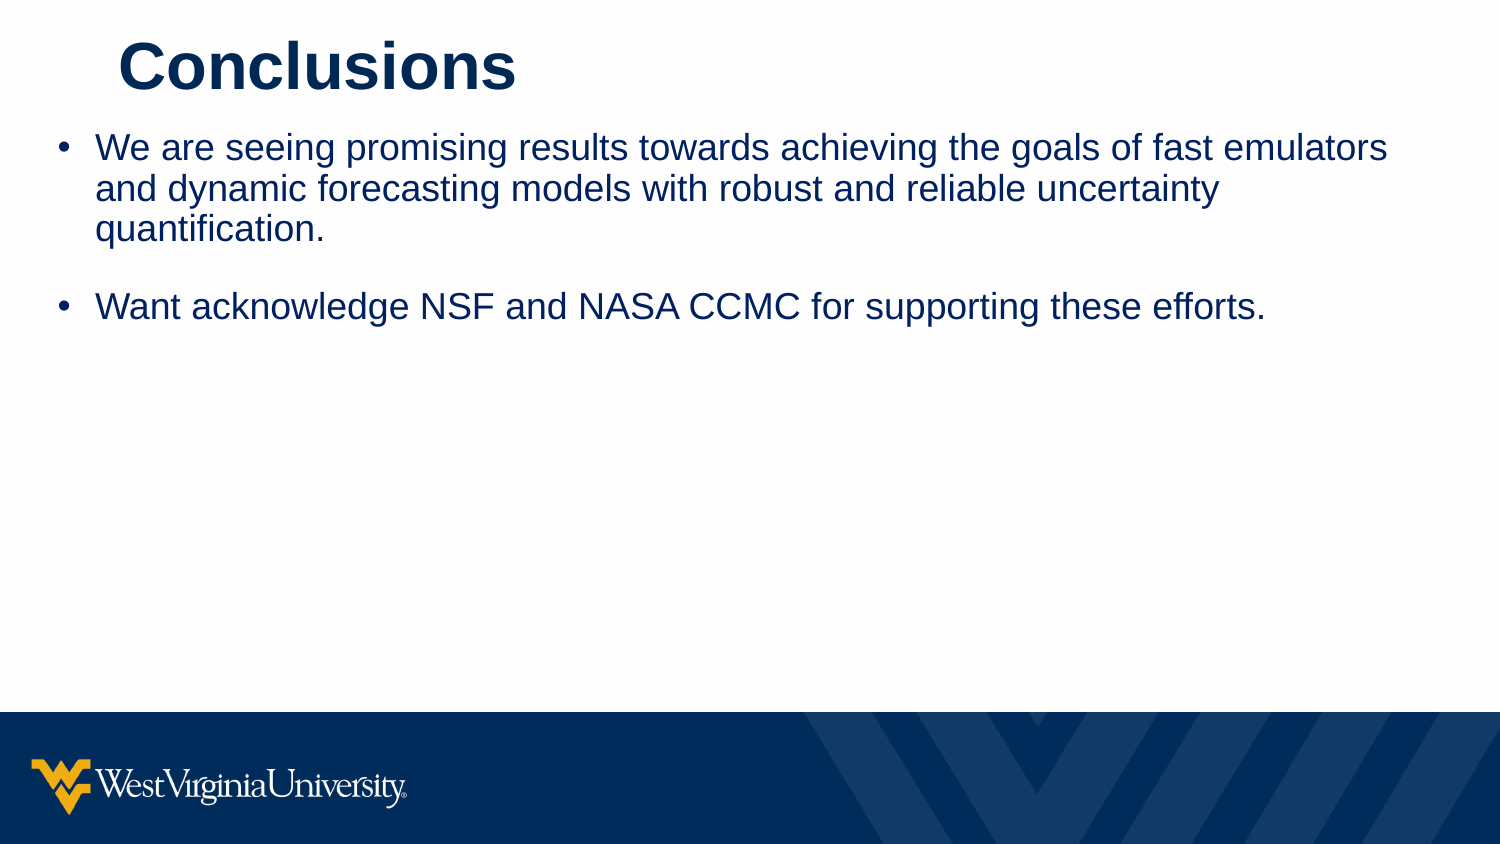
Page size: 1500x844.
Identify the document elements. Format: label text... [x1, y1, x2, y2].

title Conclusions [103, 2, 1397, 120]
list We are seeing promising results towards achieving the goals of fast emulators and dynamic forecasting models with robust and reliable uncertainty quantification. Want acknowledge NSF and NASA CCMC for supporting these efforts. [42, 120, 1412, 703]
picture [0, 0, 1500, 844]
